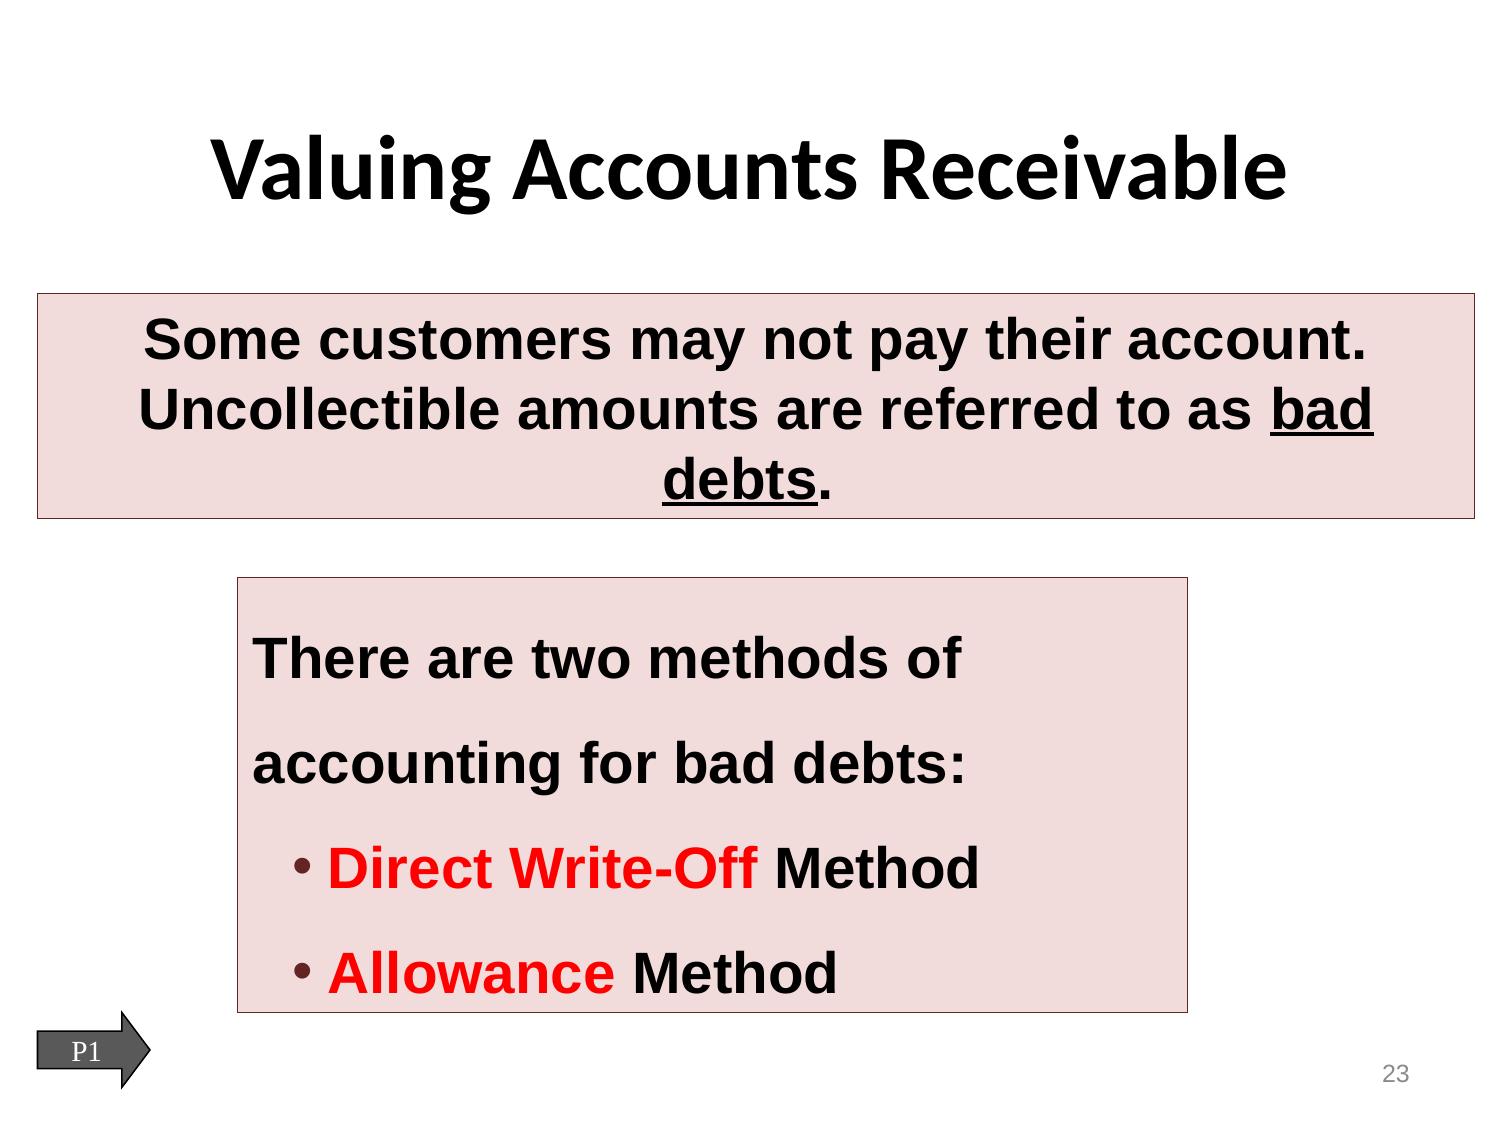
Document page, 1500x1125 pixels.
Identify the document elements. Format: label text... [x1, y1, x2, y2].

text_box Some customers may not pay their account. Uncollectible amounts are referred to as bad debts. [37, 293, 1475, 519]
text_box P1 [37, 1012, 151, 1088]
text_box There are two methods of accounting for bad debts: Direct Write-Off Method Allowance Method [237, 577, 1188, 1013]
slide_number 23 [1074, 1042, 1425, 1103]
title Valuing Accounts Receivable [75, 75, 1425, 250]
